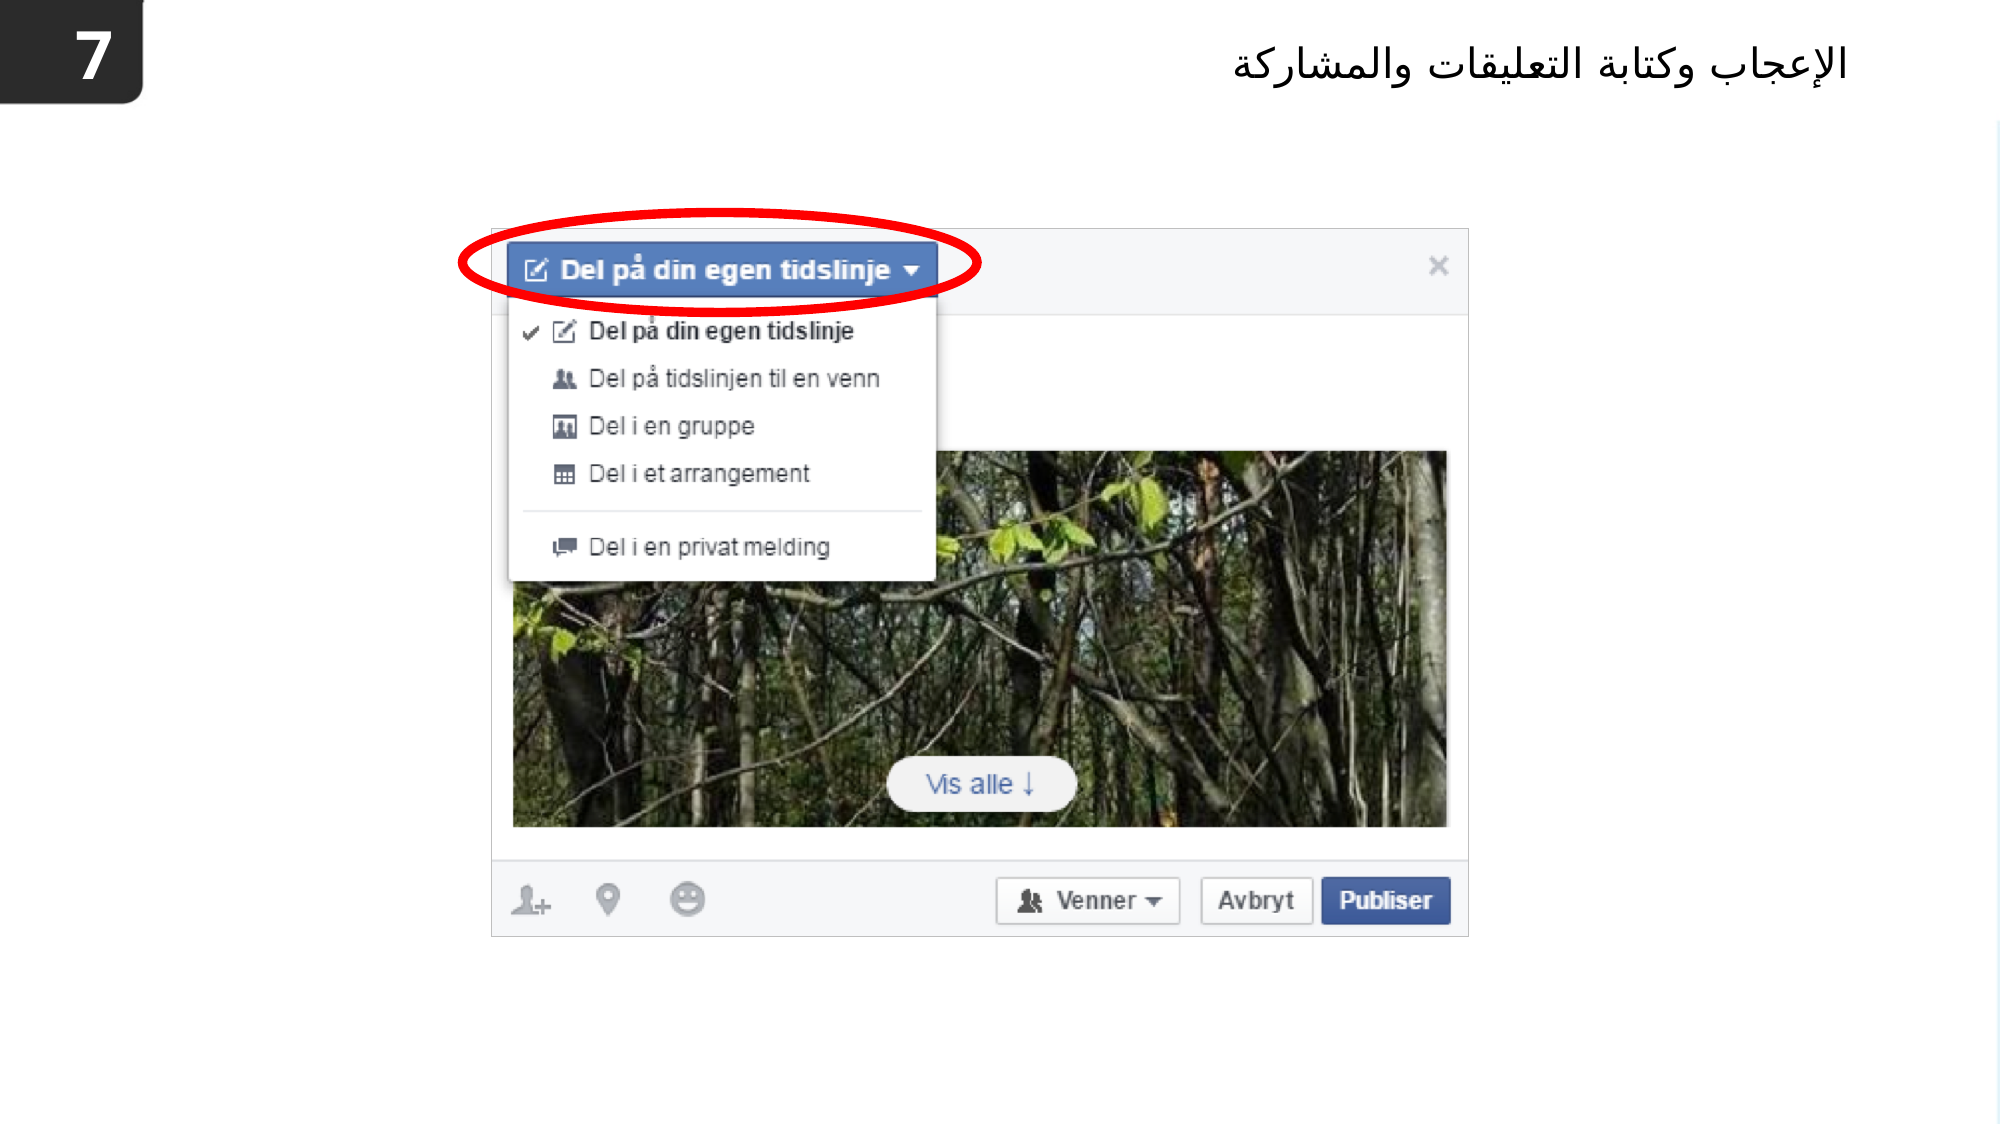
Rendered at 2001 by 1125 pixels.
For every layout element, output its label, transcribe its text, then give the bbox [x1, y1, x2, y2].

text_box 7 [60, 20, 188, 95]
title الإعجاب وکتابة التعلیقات والمشارکة [188, 34, 1864, 95]
picture [0, 0, 2000, 1124]
text_box [461, 238, 491, 287]
text_box [528, 211, 912, 228]
